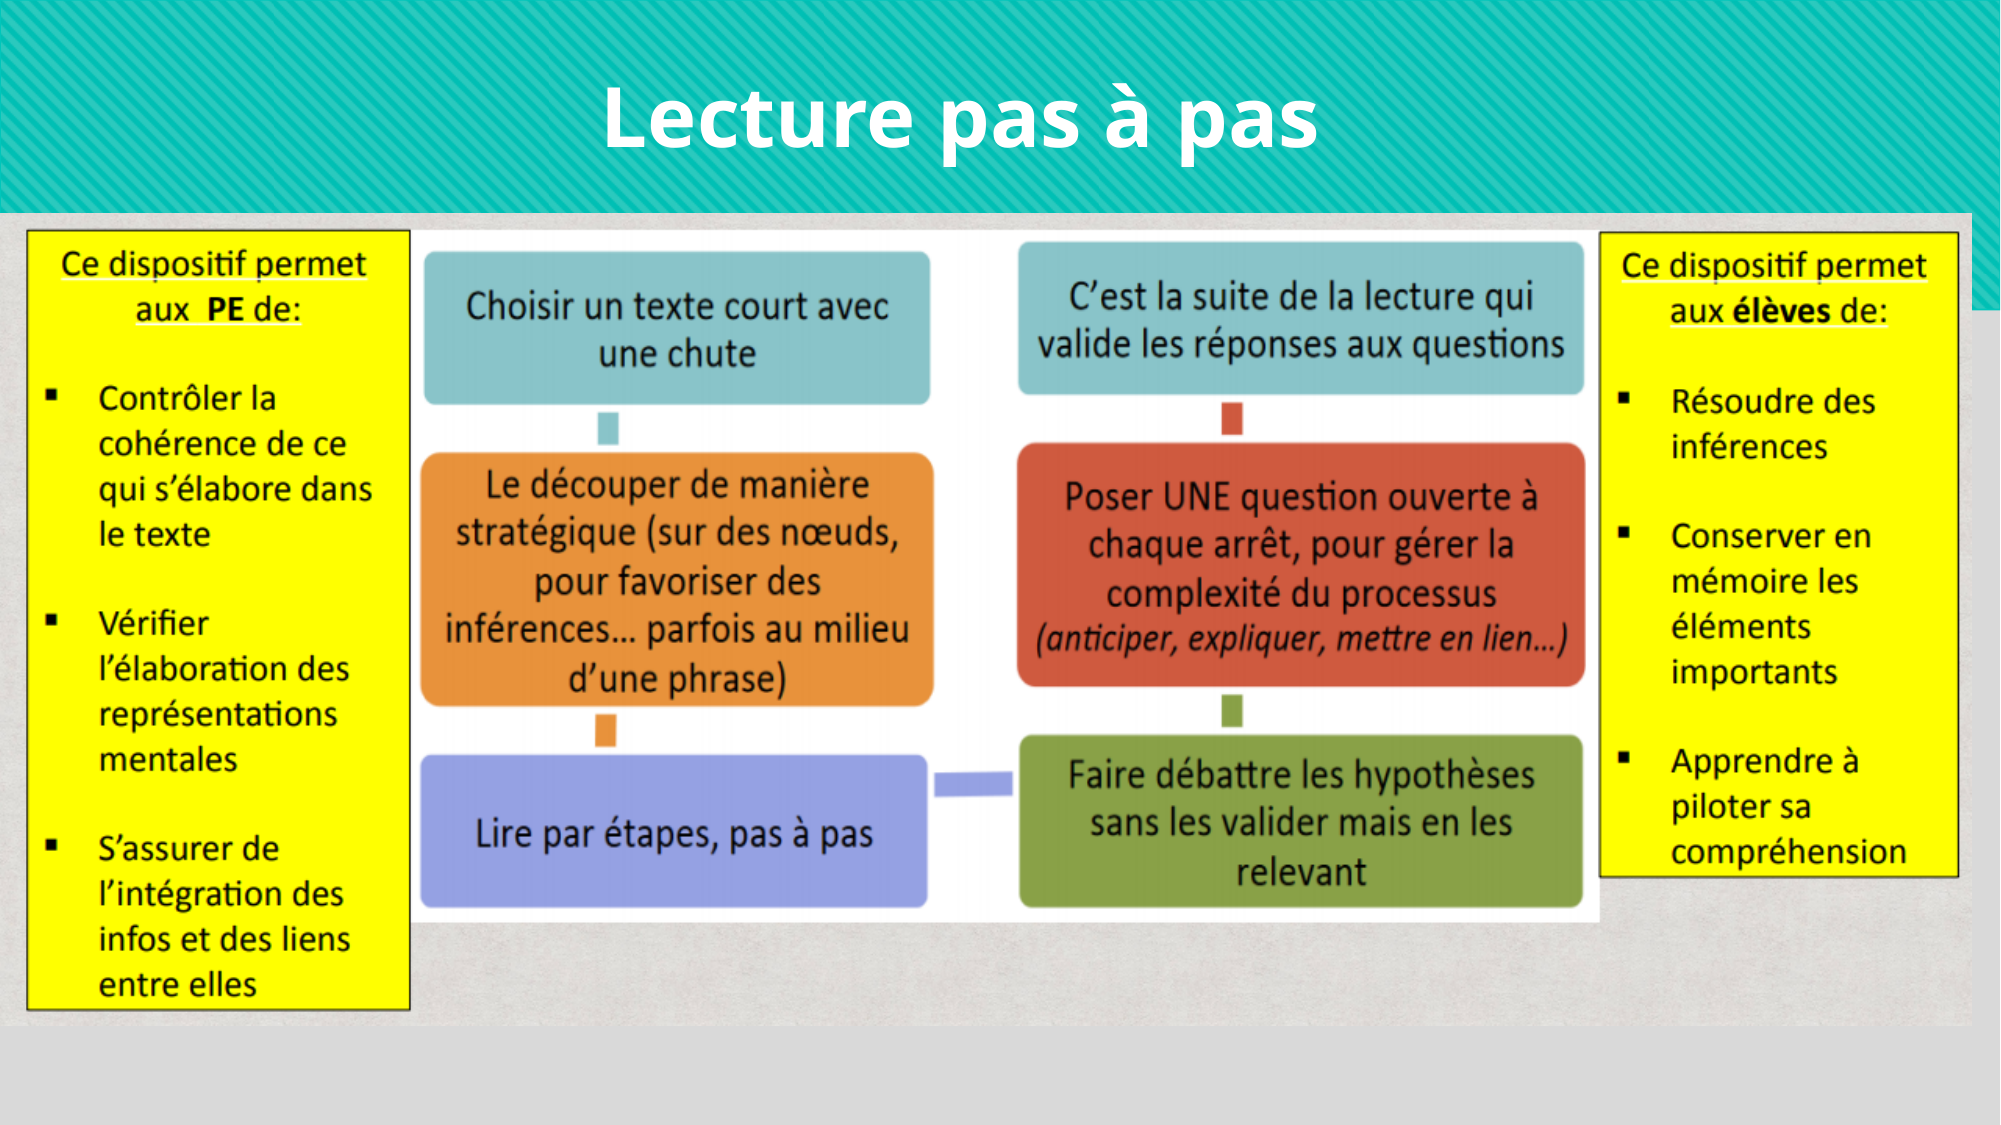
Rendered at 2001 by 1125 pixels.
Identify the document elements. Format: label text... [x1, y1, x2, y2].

picture [0, 212, 1972, 1026]
text_box Lecture pas à pas [389, 56, 1533, 172]
